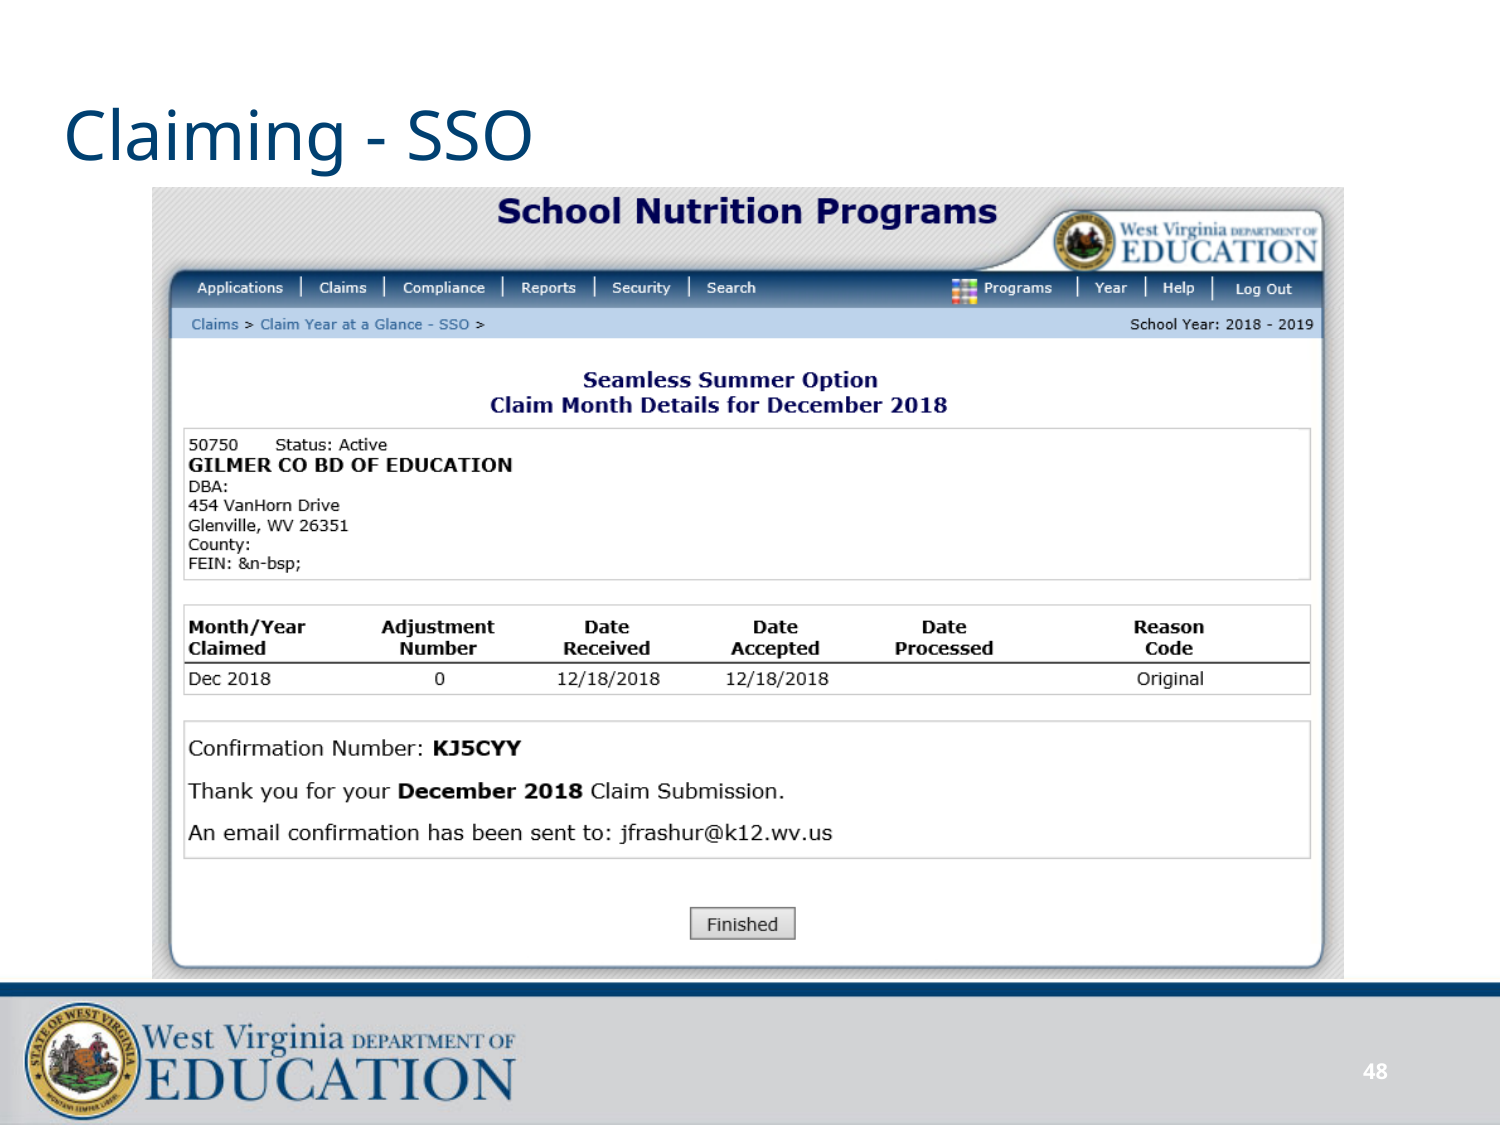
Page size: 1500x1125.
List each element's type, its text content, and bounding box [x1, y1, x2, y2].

title Claiming - SSO [49, 23, 1448, 254]
slide_number 48 [1303, 1042, 1448, 1103]
picture [0, 0, 1500, 1125]
